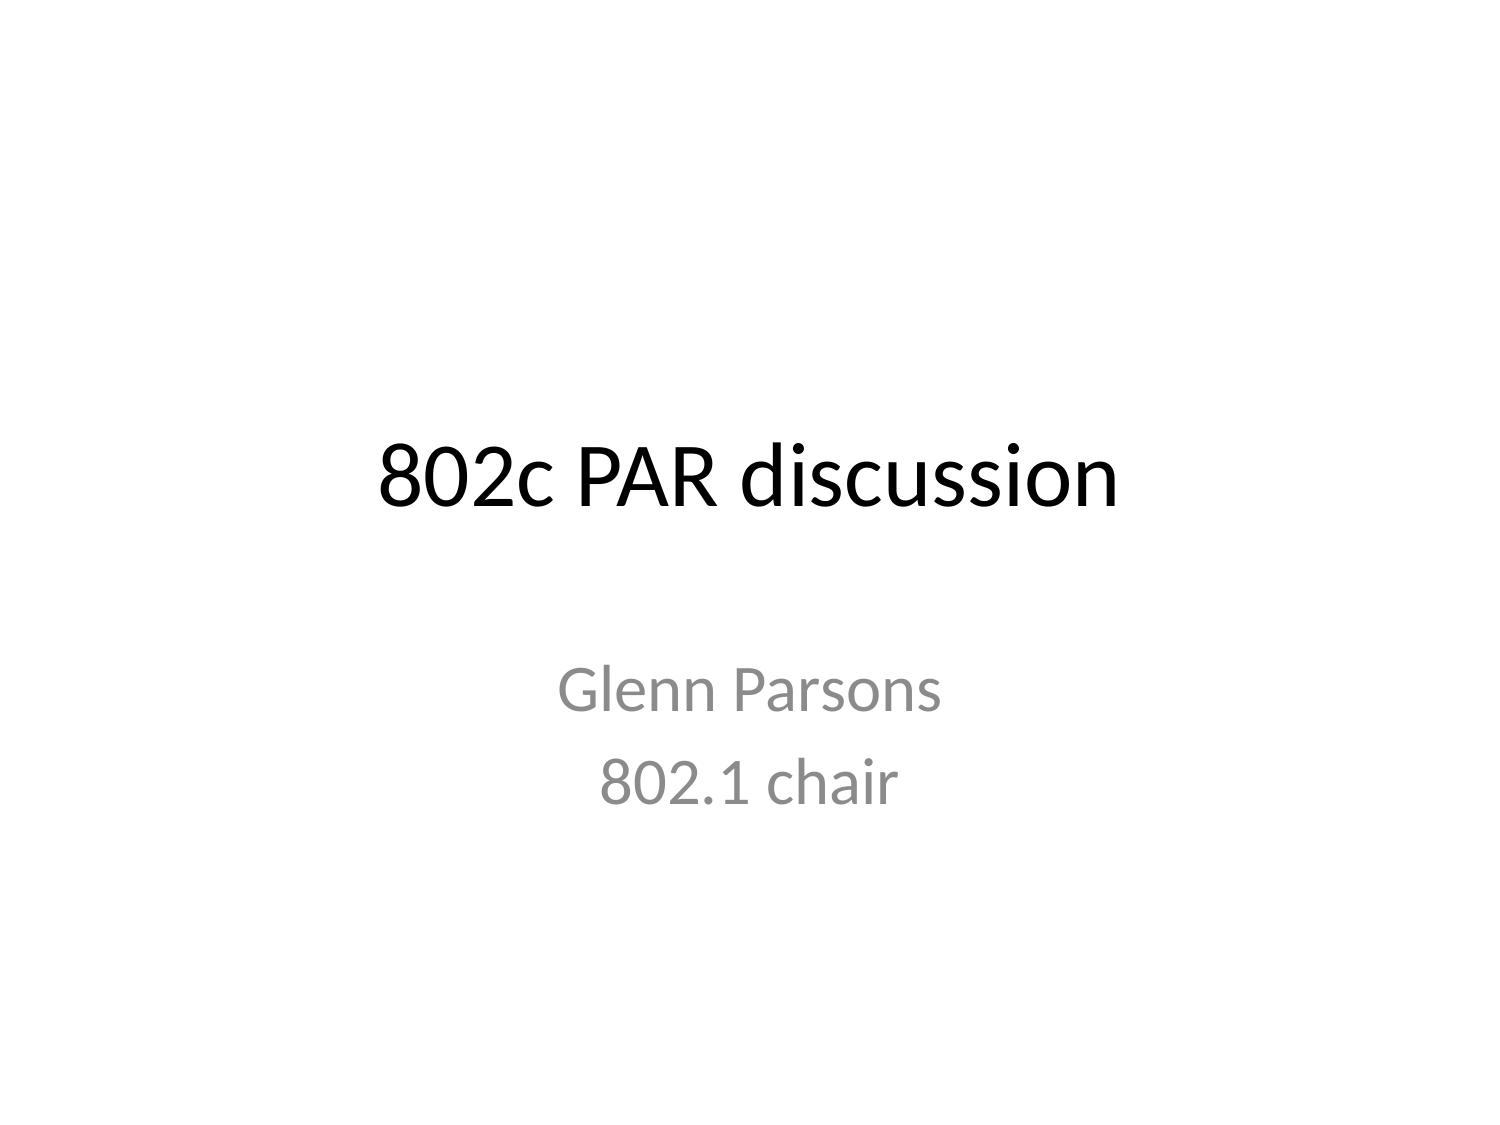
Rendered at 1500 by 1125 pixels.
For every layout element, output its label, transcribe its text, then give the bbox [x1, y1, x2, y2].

title 802c PAR discussion [112, 349, 1388, 591]
subtitle Glenn Parsons 802.1 chair [225, 637, 1275, 925]
